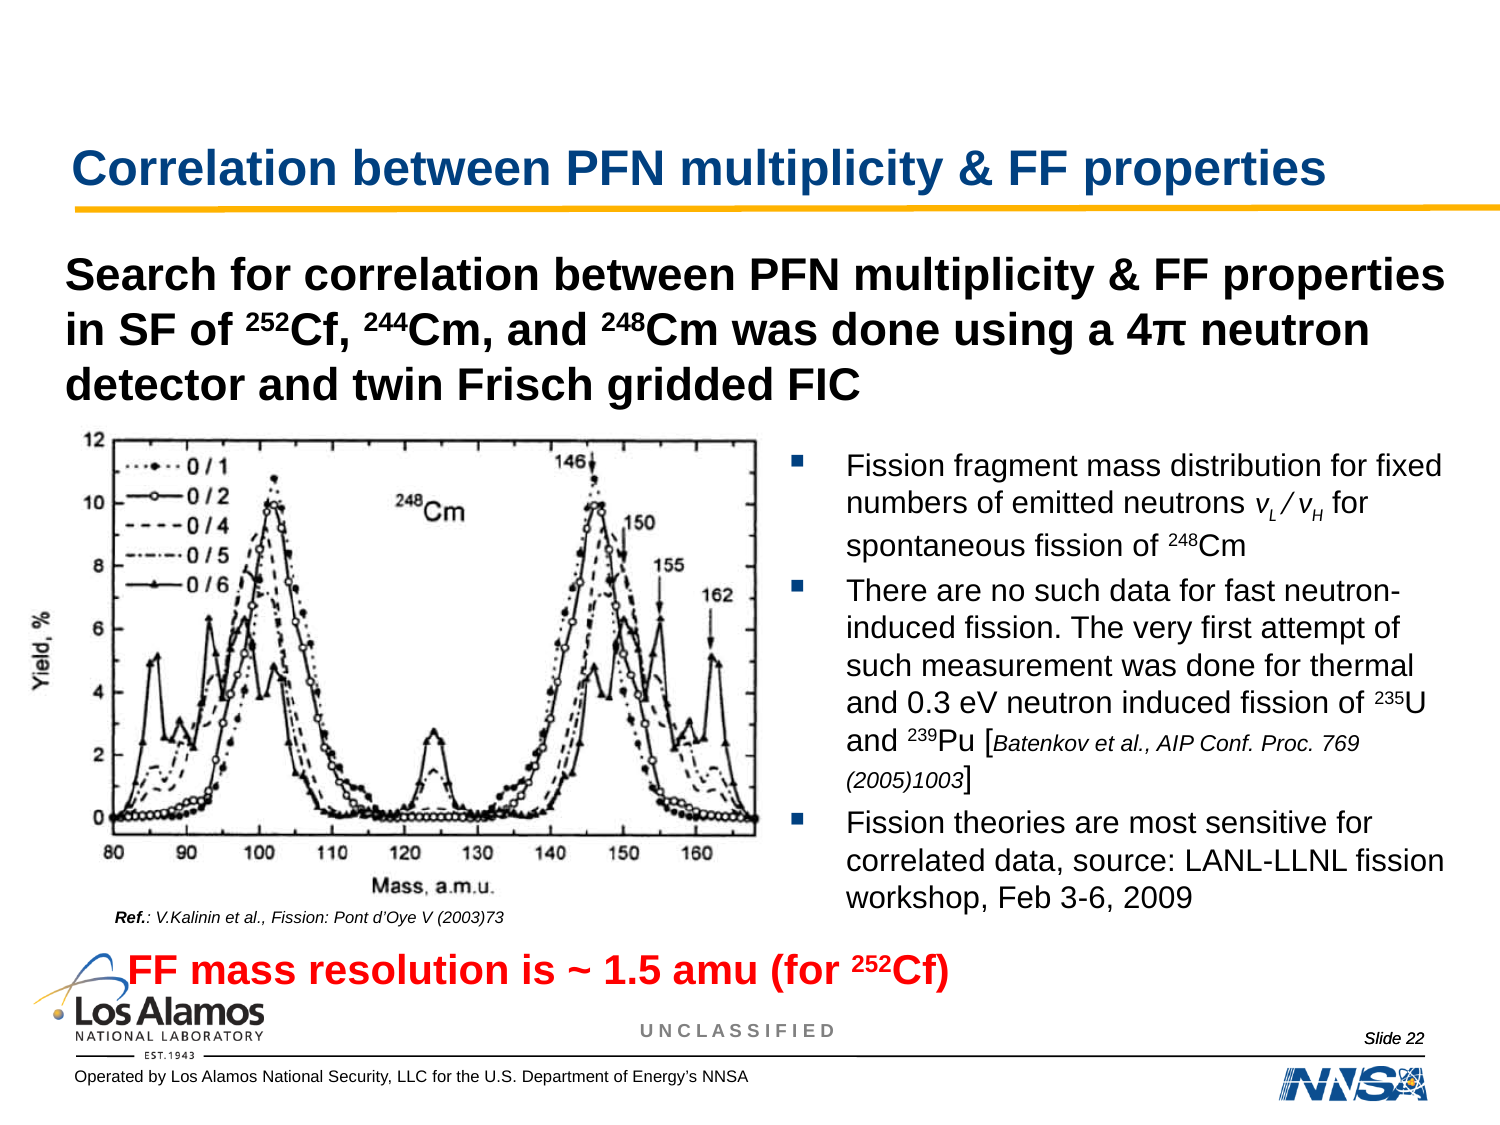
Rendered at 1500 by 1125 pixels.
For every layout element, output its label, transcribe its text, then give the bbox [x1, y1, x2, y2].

picture [24, 413, 763, 901]
text_box Slide 22 [1112, 1020, 1440, 1077]
picture [1277, 1077, 1429, 1102]
text_box Fission fragment mass distribution for fixed numbers of emitted neutrons νL / νH for spontaneous fission of 248Cm There are no such data for fast neutron-induced fission. The very first attempt of such measurement was done for thermal and 0.3 eV neutron induced fission of 235U and 239Pu [Batenkov et al., AIP Conf. Proc. 769 (2005)1003] Fission theories are most sensitive for correlated data, source: LANL-LLNL fission workshop, Feb 3-6, 2009 [774, 437, 1475, 938]
text_box FF mass resolution is ~ 1.5 amu (for 252Cf) [112, 935, 1000, 1011]
text_box Search for correlation between PFN multiplicity & FF properties in SF of 252Cf, 244Cm, and 248Cm was done using a 4π neutron detector and twin Frisch gridded FIC [49, 237, 1475, 413]
title Correlation between PFN multiplicity & FF properties [56, 65, 1426, 204]
text_box [897, 874, 928, 935]
picture [31, 951, 266, 1060]
text_box Ref.: V.Kalinin et al., Fission: Pont d’Oye V (2003)73 [99, 910, 513, 950]
